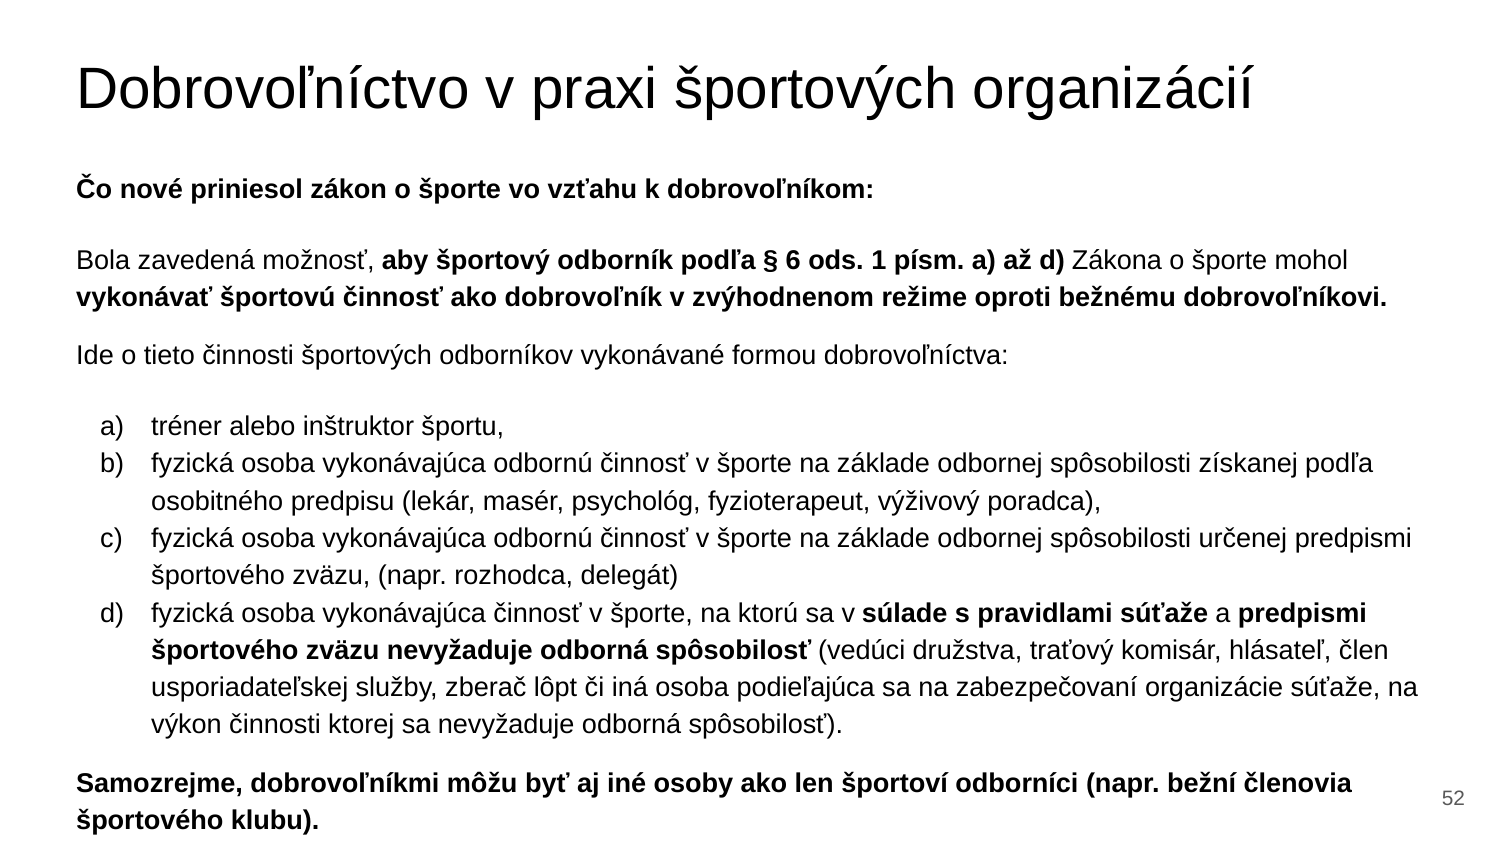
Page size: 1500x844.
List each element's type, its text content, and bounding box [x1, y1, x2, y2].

title Dobrovoľníctvo v praxi športových organizácií [61, 35, 1459, 130]
list Čo nové priniesol zákon o športe vo vzťahu k dobrovoľníkom: Bola zavedená možnosť, aby športový odborník podľa § 6 ods. 1 písm. a) až d) Zákona o športe mohol vykonávať športovú činnosť ako dobrovoľník v zvýhodnenom režime oproti bežnému dobrovoľníkovi. Ide o tieto činnosti športových odborníkov vykonávané formou dobrovoľníctva: tréner alebo inštruktor športu, fyzická osoba vykonávajúca odbornú činnosť v športe na základe odbornej spôsobilosti získanej podľa osobitného predpisu (lekár, masér, psychológ, fyzioterapeut, výživový poradca), fyzická osoba vykonávajúca odbornú činnosť v športe na základe odbornej spôsobilosti určenej predpismi športového zväzu, (napr. rozhodca, delegát) fyzická osoba vykonávajúca činnosť v športe, na ktorú sa v súlade s pravidlami súťaže a predpismi športového zväzu nevyžaduje odborná spôsobilosť (vedúci družstva, traťový komisár, hlásateľ, člen usporiadateľskej služby, zberač lôpt či iná osoba podieľajúca sa na zabezpečovaní organizácie súťaže, na výkon činnosti ktorej sa nevyžaduje odborná spôsobilosť). Samozrejme, dobrovoľníkmi môžu byť aj iné osoby ako len športoví odborníci (napr. bežní členovia športového klubu). [61, 140, 1443, 819]
slide_number ‹#› [1389, 764, 1480, 830]
